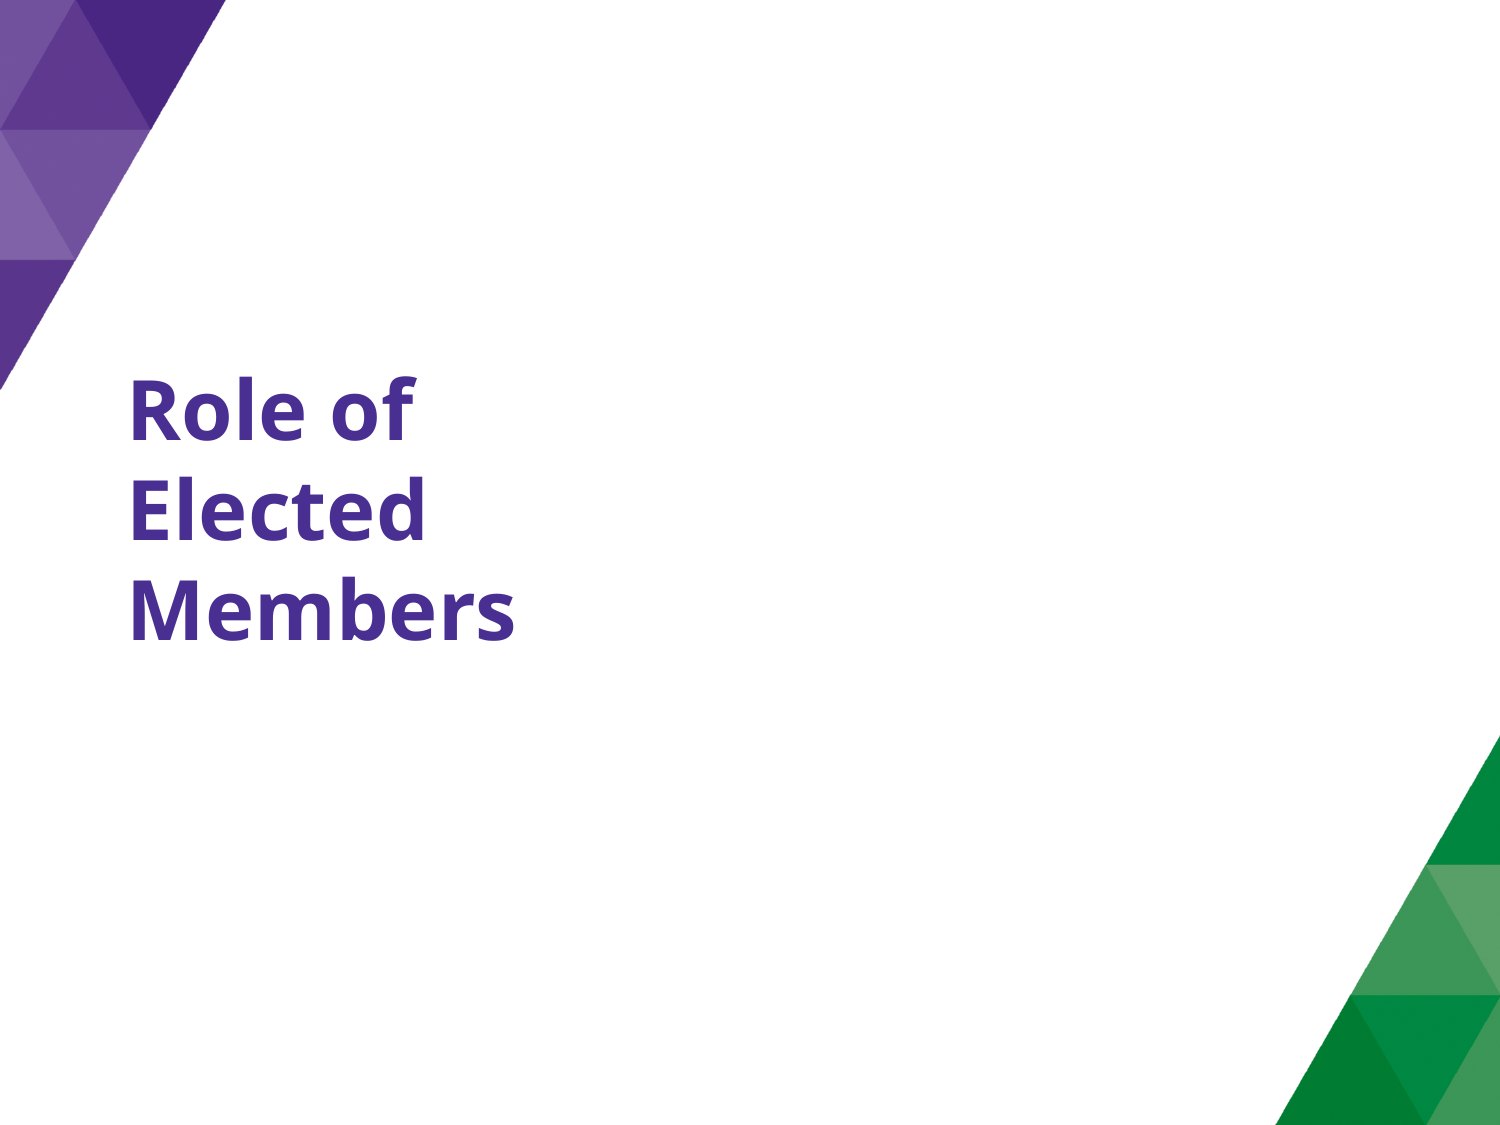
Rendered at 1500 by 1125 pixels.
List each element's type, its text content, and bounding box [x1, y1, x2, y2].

picture [1275, 735, 1500, 1125]
title Role of Elected Members [112, 349, 845, 587]
picture [0, 0, 226, 390]
